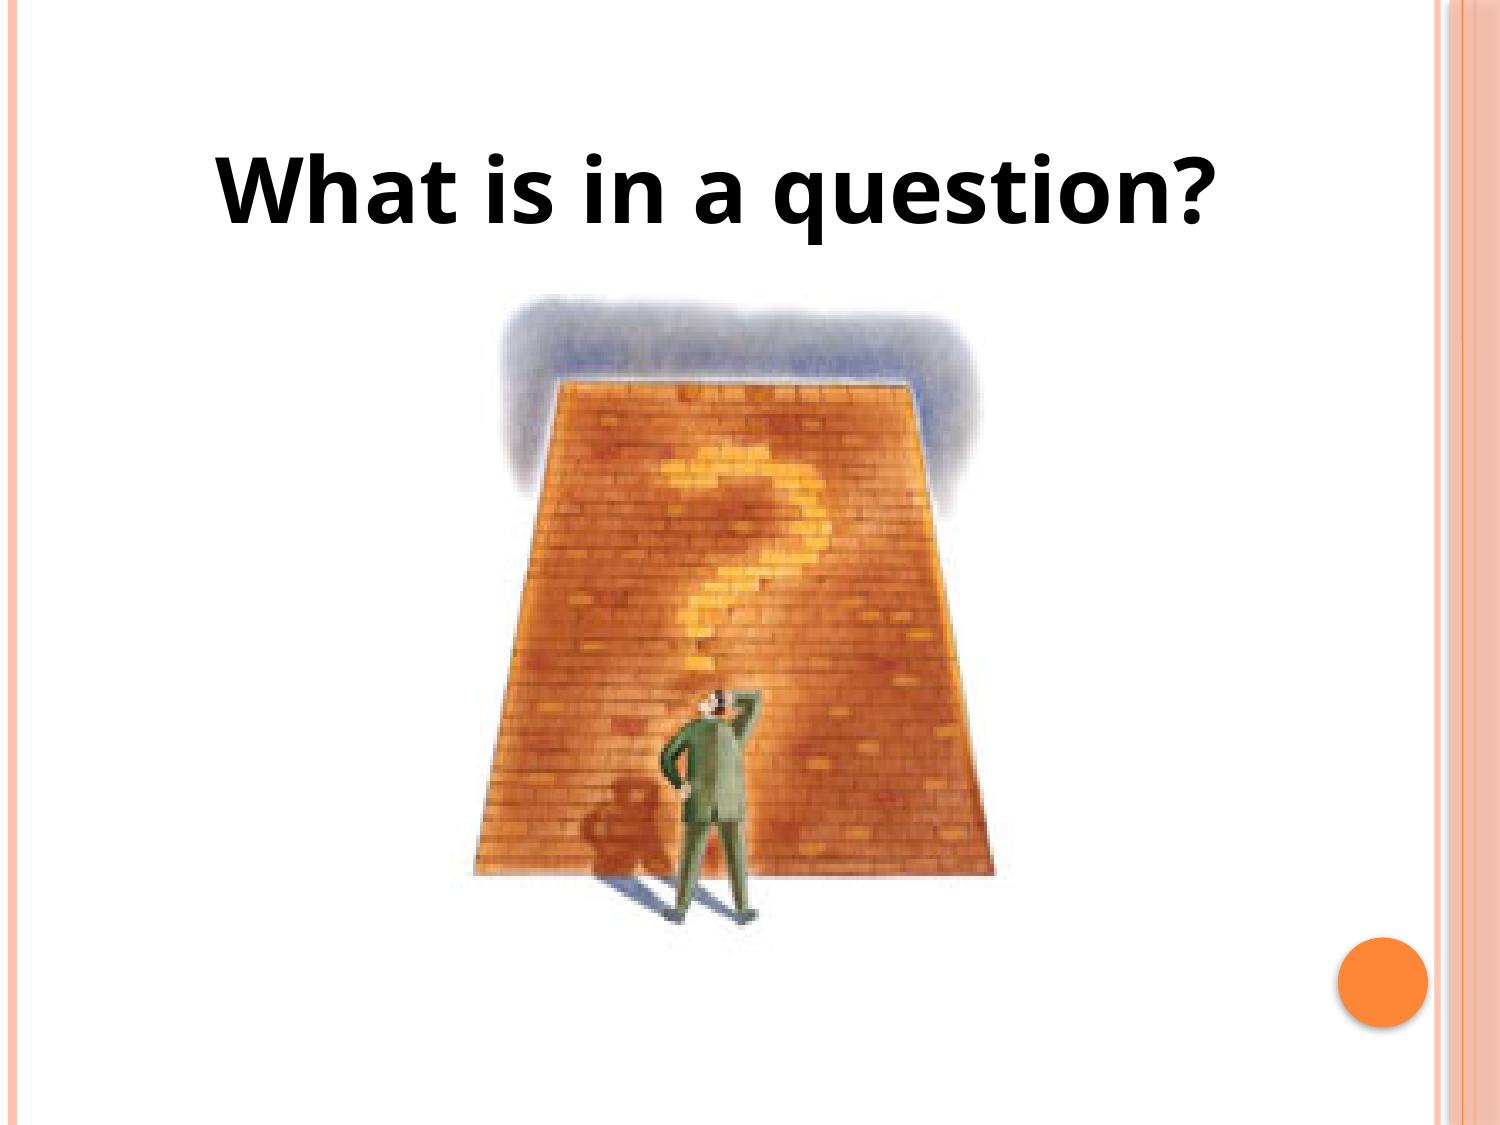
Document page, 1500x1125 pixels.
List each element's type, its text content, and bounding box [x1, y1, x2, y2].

text_box What is in a question? [200, 124, 1234, 250]
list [449, 261, 1021, 963]
